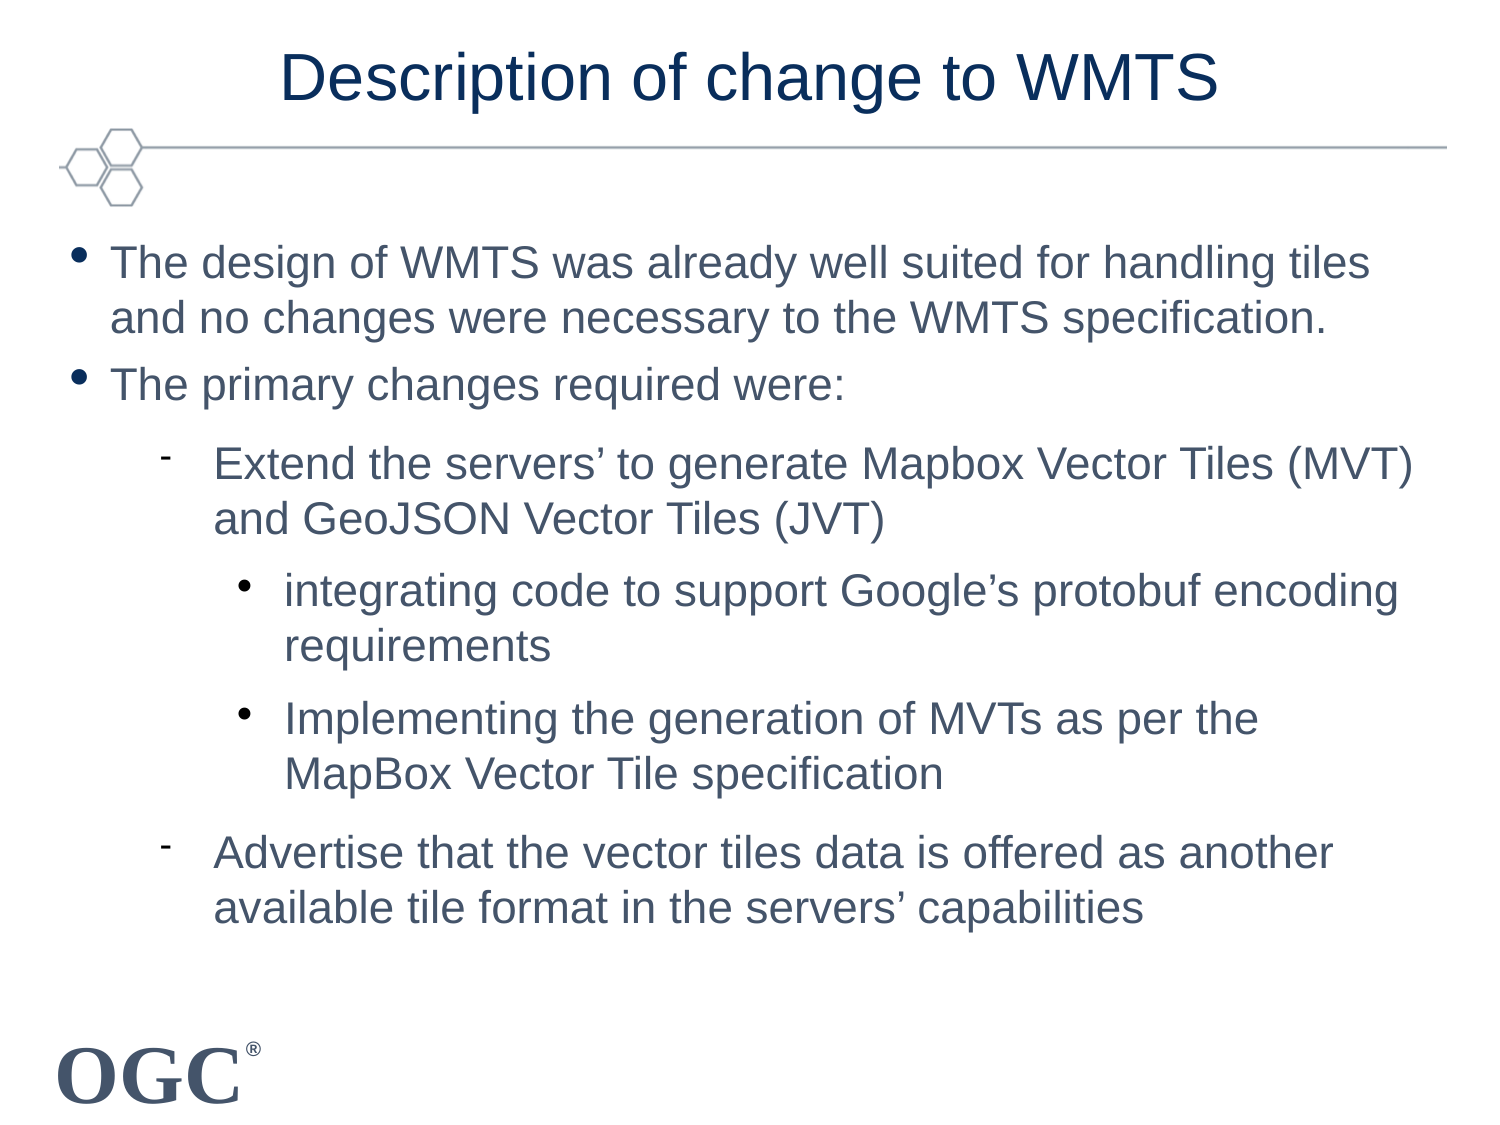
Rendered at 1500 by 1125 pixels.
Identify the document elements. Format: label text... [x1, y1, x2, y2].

text_box Description of change to WMTS [38, 22, 1463, 135]
text_box The design of WMTS was already well suited for handling tiles and no changes were necessary to the WMTS specification. The primary changes required were: Extend the servers’ to generate Mapbox Vector Tiles (MVT) and GeoJSON Vector Tiles (JVT) integrating code to support Google’s protobuf encoding requirements Implementing the generation of MVTs as per the MapBox Vector Tile specification Advertise that the vector tiles data is offered as another available tile format in the servers’ capabilities [56, 225, 1445, 414]
picture [59, 135, 1447, 208]
